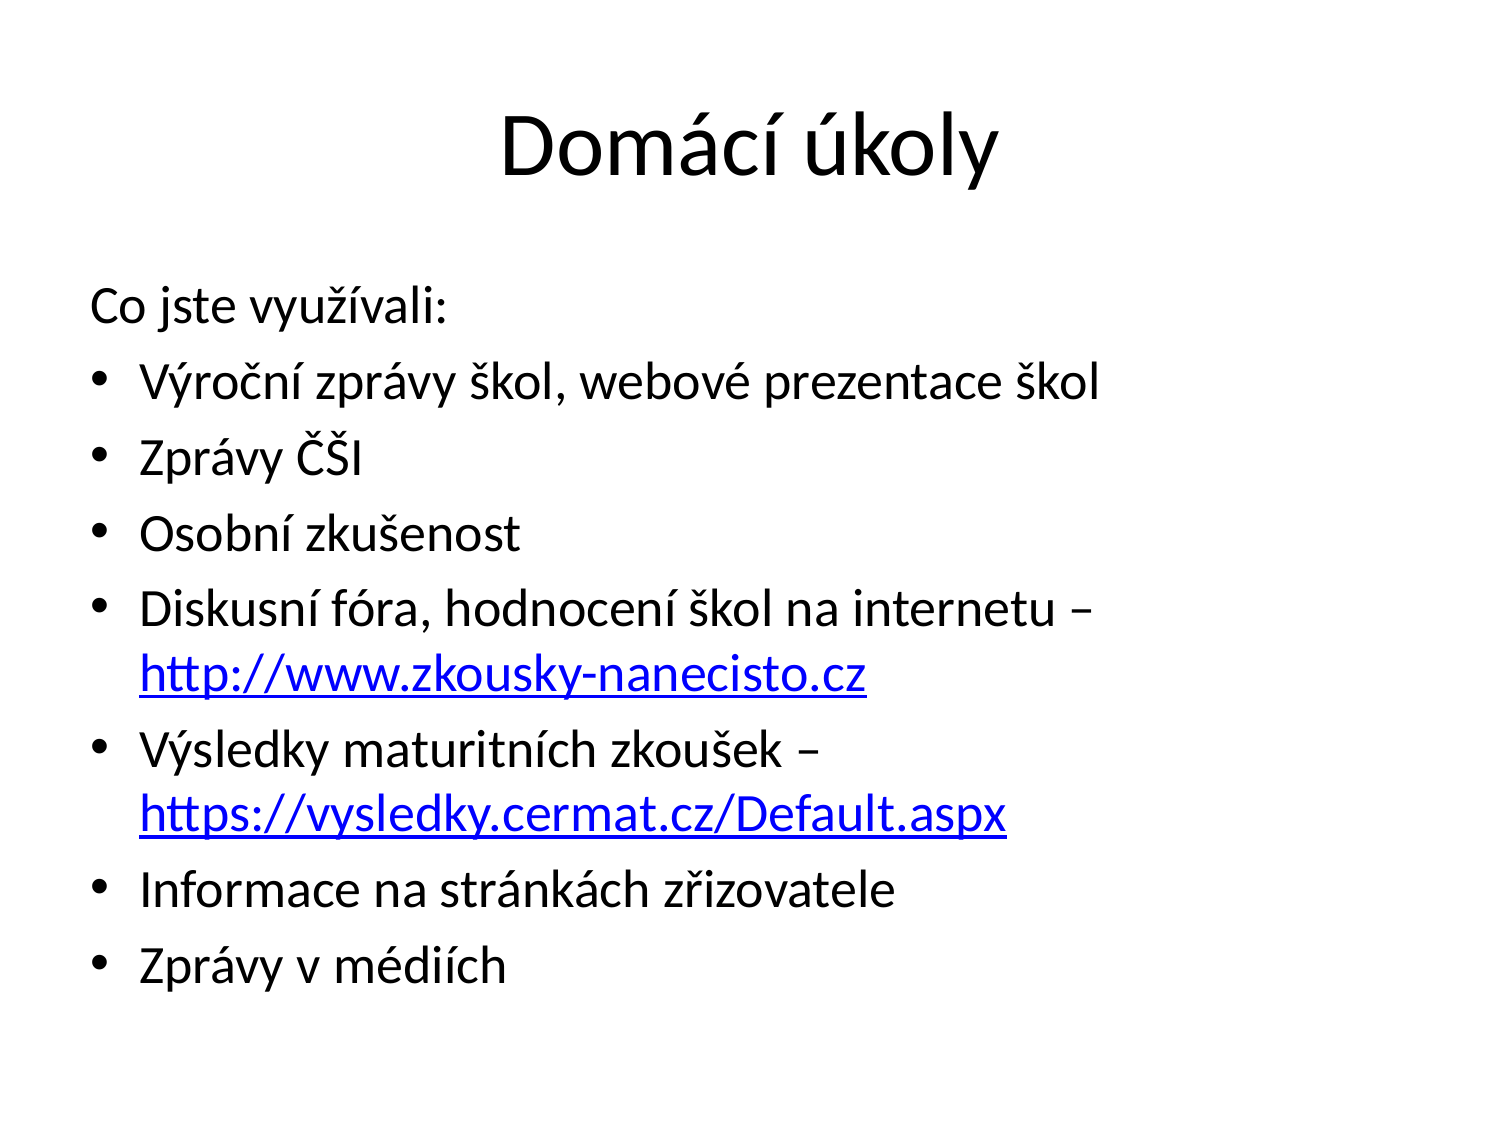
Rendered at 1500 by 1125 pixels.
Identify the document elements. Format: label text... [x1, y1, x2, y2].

list Co jste využívali: Výroční zprávy škol, webové prezentace škol Zprávy ČŠI Osobní zkušenost Diskusní fóra, hodnocení škol na internetu – http://www.zkousky-nanecisto.cz Výsledky maturitních zkoušek – https://vysledky.cermat.cz/Default.aspx Informace na stránkách zřizovatele Zprávy v médiích [75, 262, 1425, 1005]
title Domácí úkoly [75, 45, 1425, 233]
